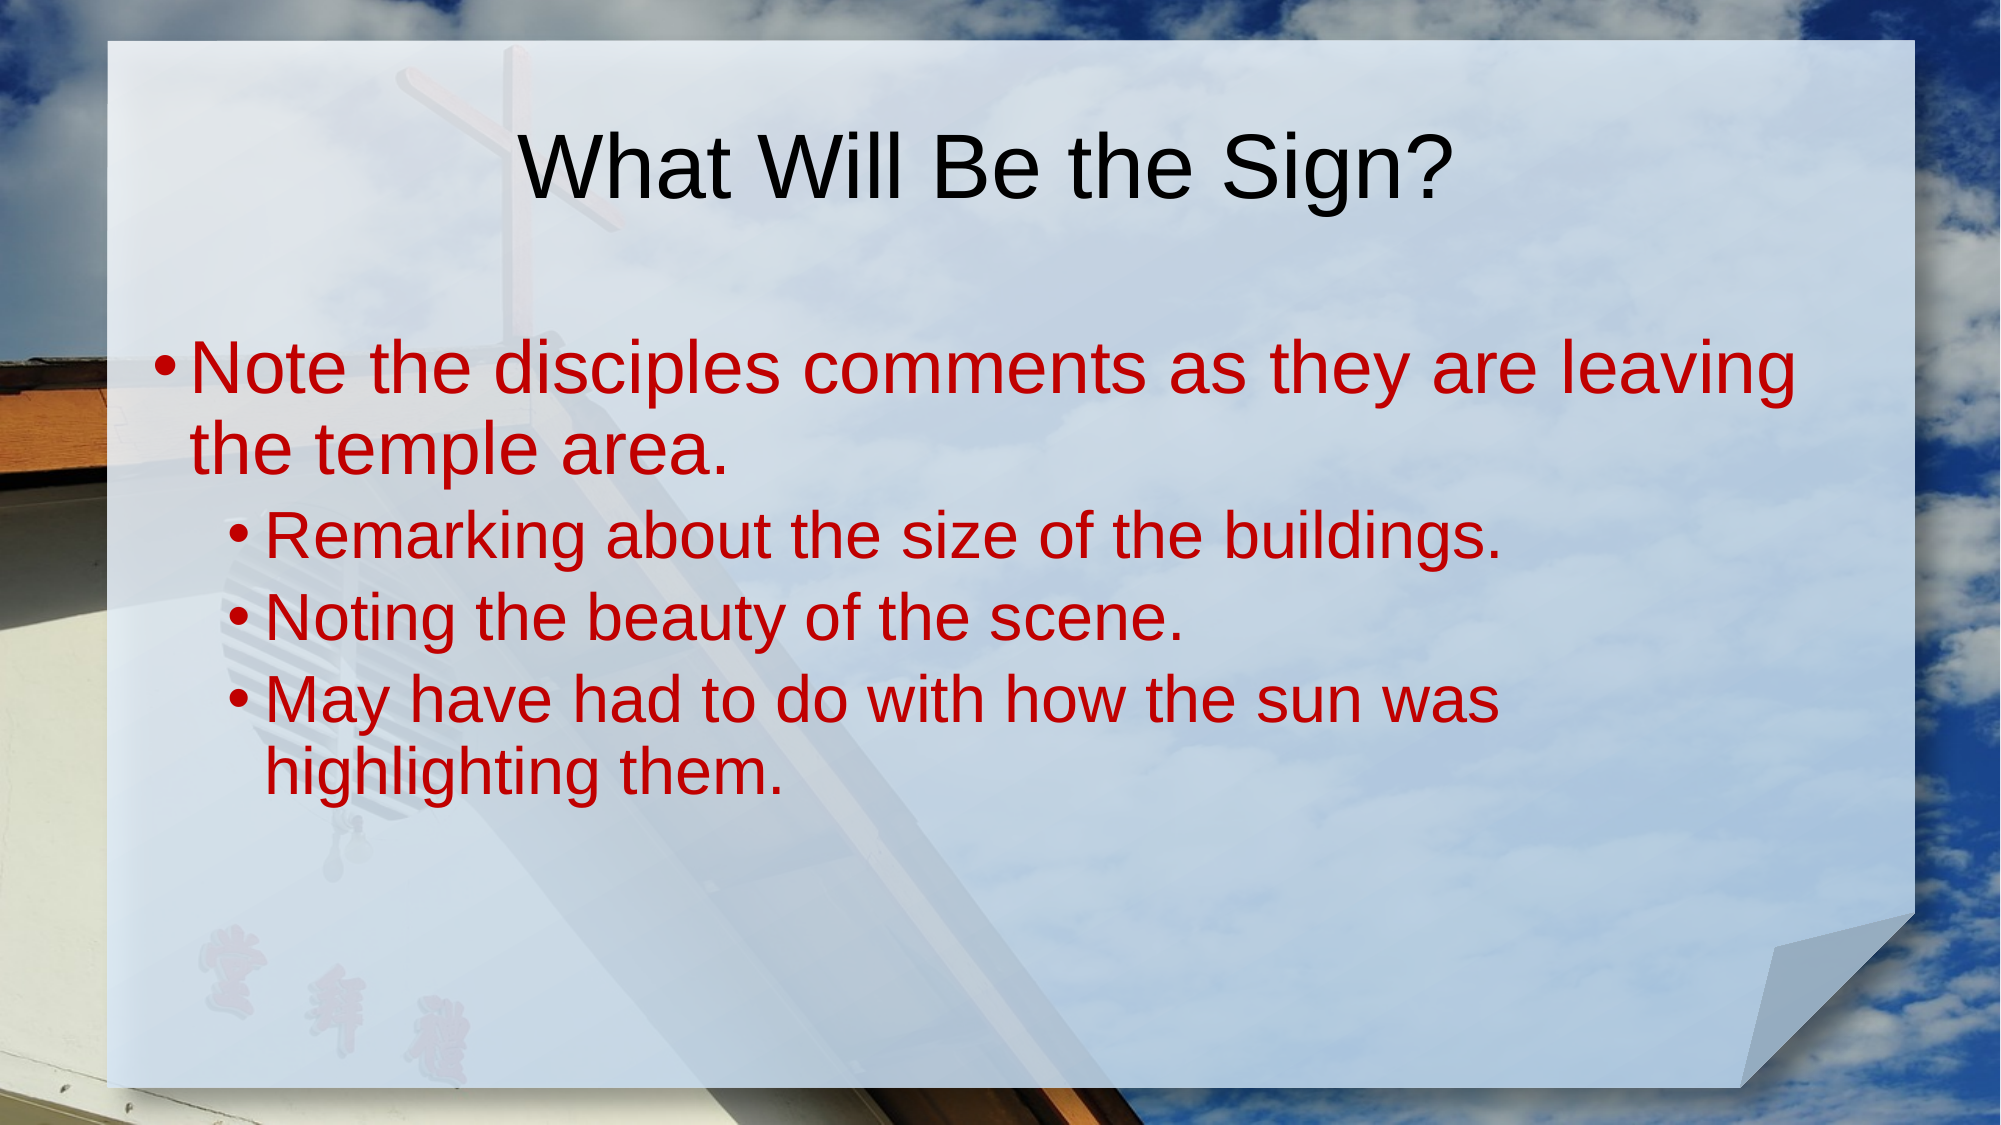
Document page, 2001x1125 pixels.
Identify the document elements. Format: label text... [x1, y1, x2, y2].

list Note the disciples comments as they are leaving the temple area. Remarking about the size of the buildings. Noting the beauty of the scene. May have had to do with how the sun was highlighting them. [137, 320, 1863, 1014]
picture [0, 0, 2001, 1125]
title What Will Be the Sign? [137, 59, 1863, 278]
